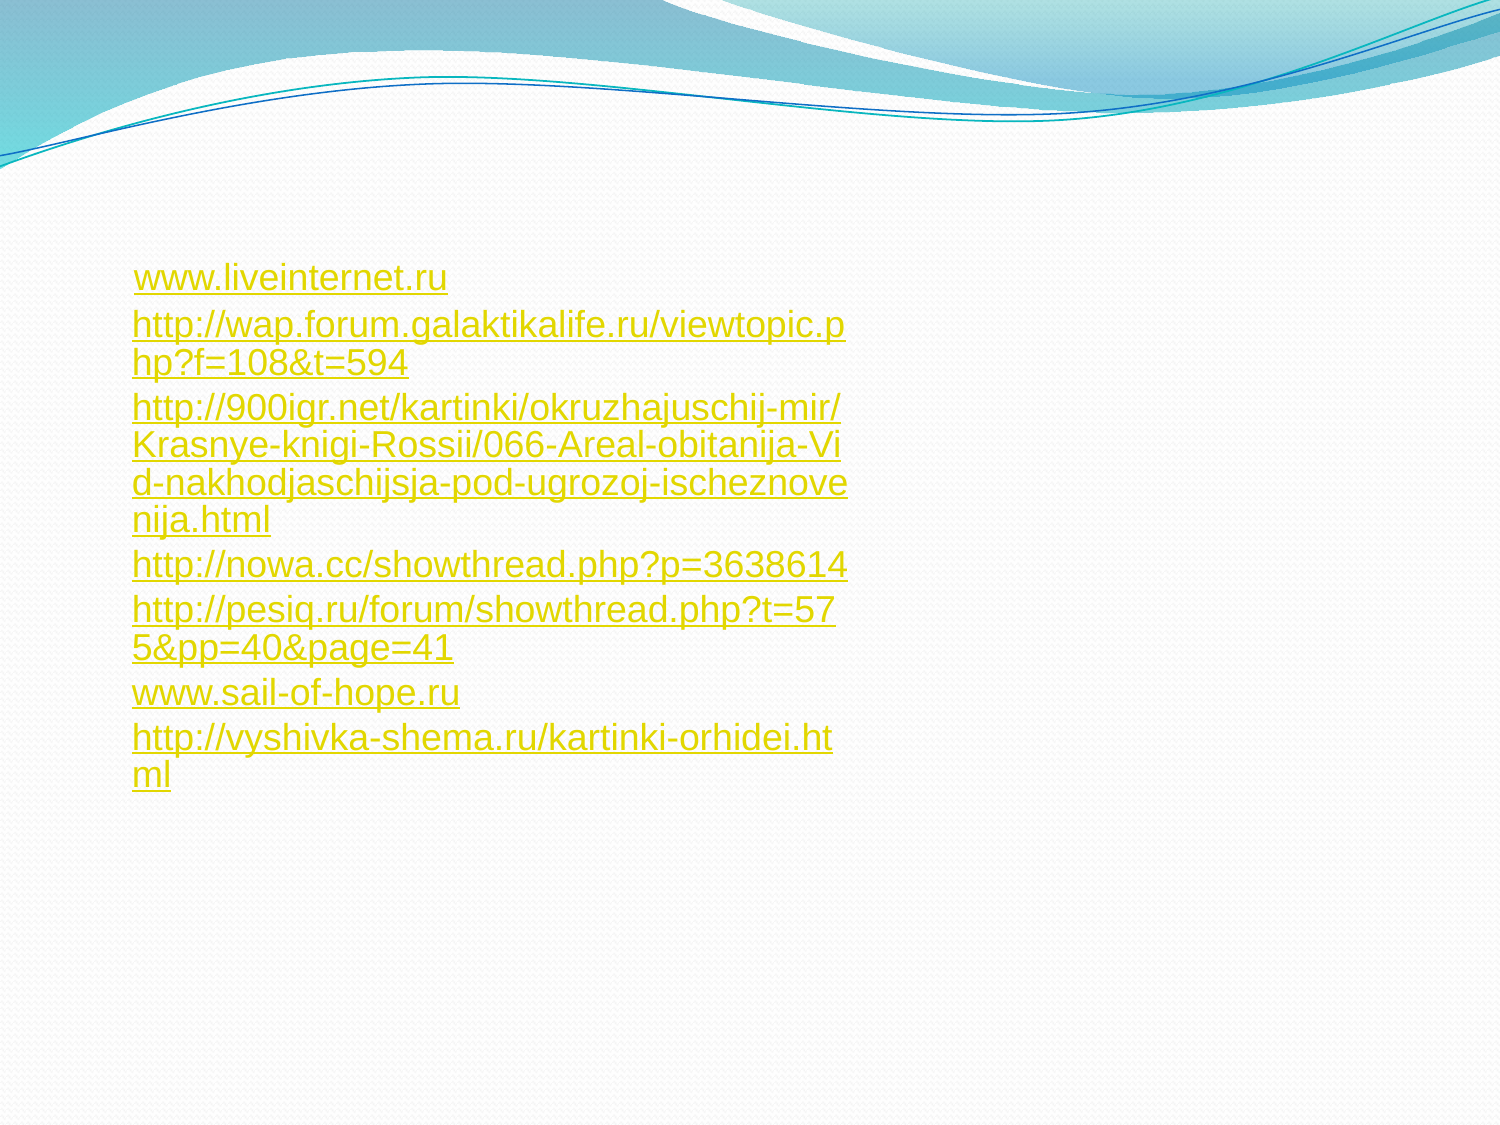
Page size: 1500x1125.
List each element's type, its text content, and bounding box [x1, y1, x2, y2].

text_box www.liveinternet.ru [119, 246, 463, 292]
text_box http://wap.forum.galaktikalife.ru/viewtopic.php?f=108&t=594 http://900igr.net/kartinki/okruzhajuschij-mir/Krasnye-knigi-Rossii/066-Areal-obitanija-Vid-nakhodjaschijsja-pod-ugrozoj-ischeznovenija.html http://nowa.cc/showthread.php?p=3638614 http://pesiq.ru/forum/showthread.php?t=575&pp=40&page=41 www.sail-of-hope.ru http://vyshivka-shema.ru/kartinki-orhidei.html [117, 292, 868, 848]
